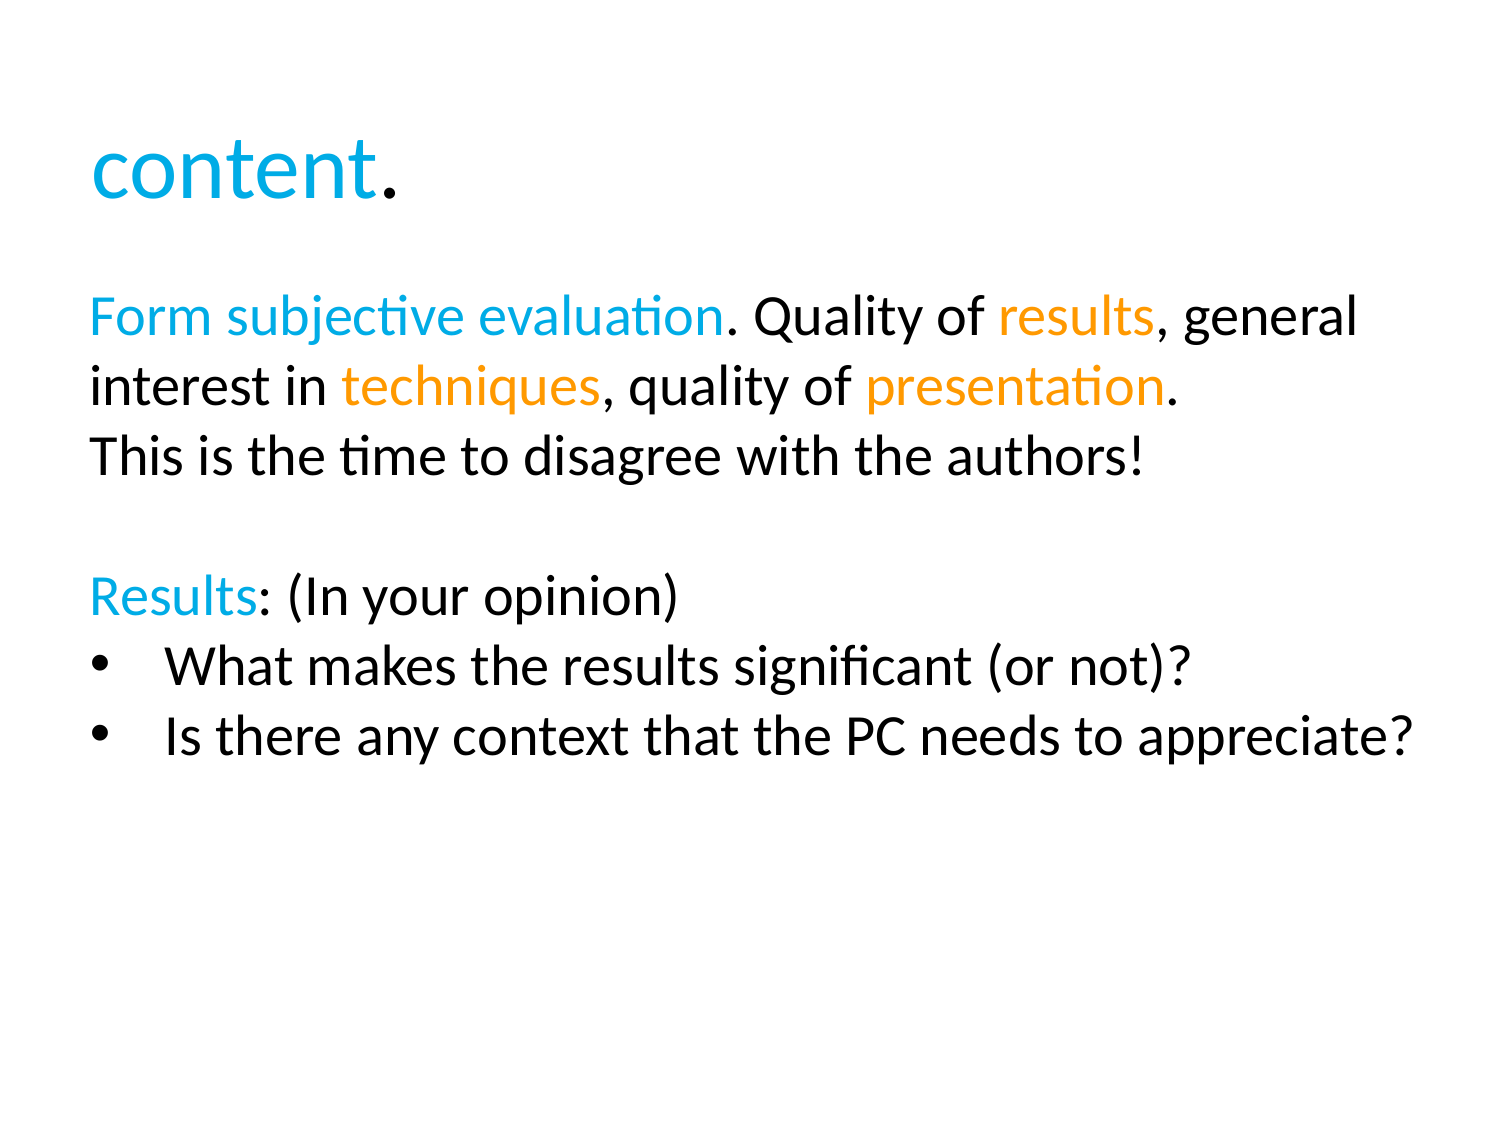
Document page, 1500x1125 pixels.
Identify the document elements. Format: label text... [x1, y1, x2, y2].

text_box content. [76, 99, 417, 225]
text_box Form subjective evaluation. Quality of results, general interest in techniques, quality of presentation. This is the time to disagree with the authors! Results: (In your opinion) What makes the results significant (or not)? Is there any context that the PC needs to appreciate? [75, 270, 1450, 775]
